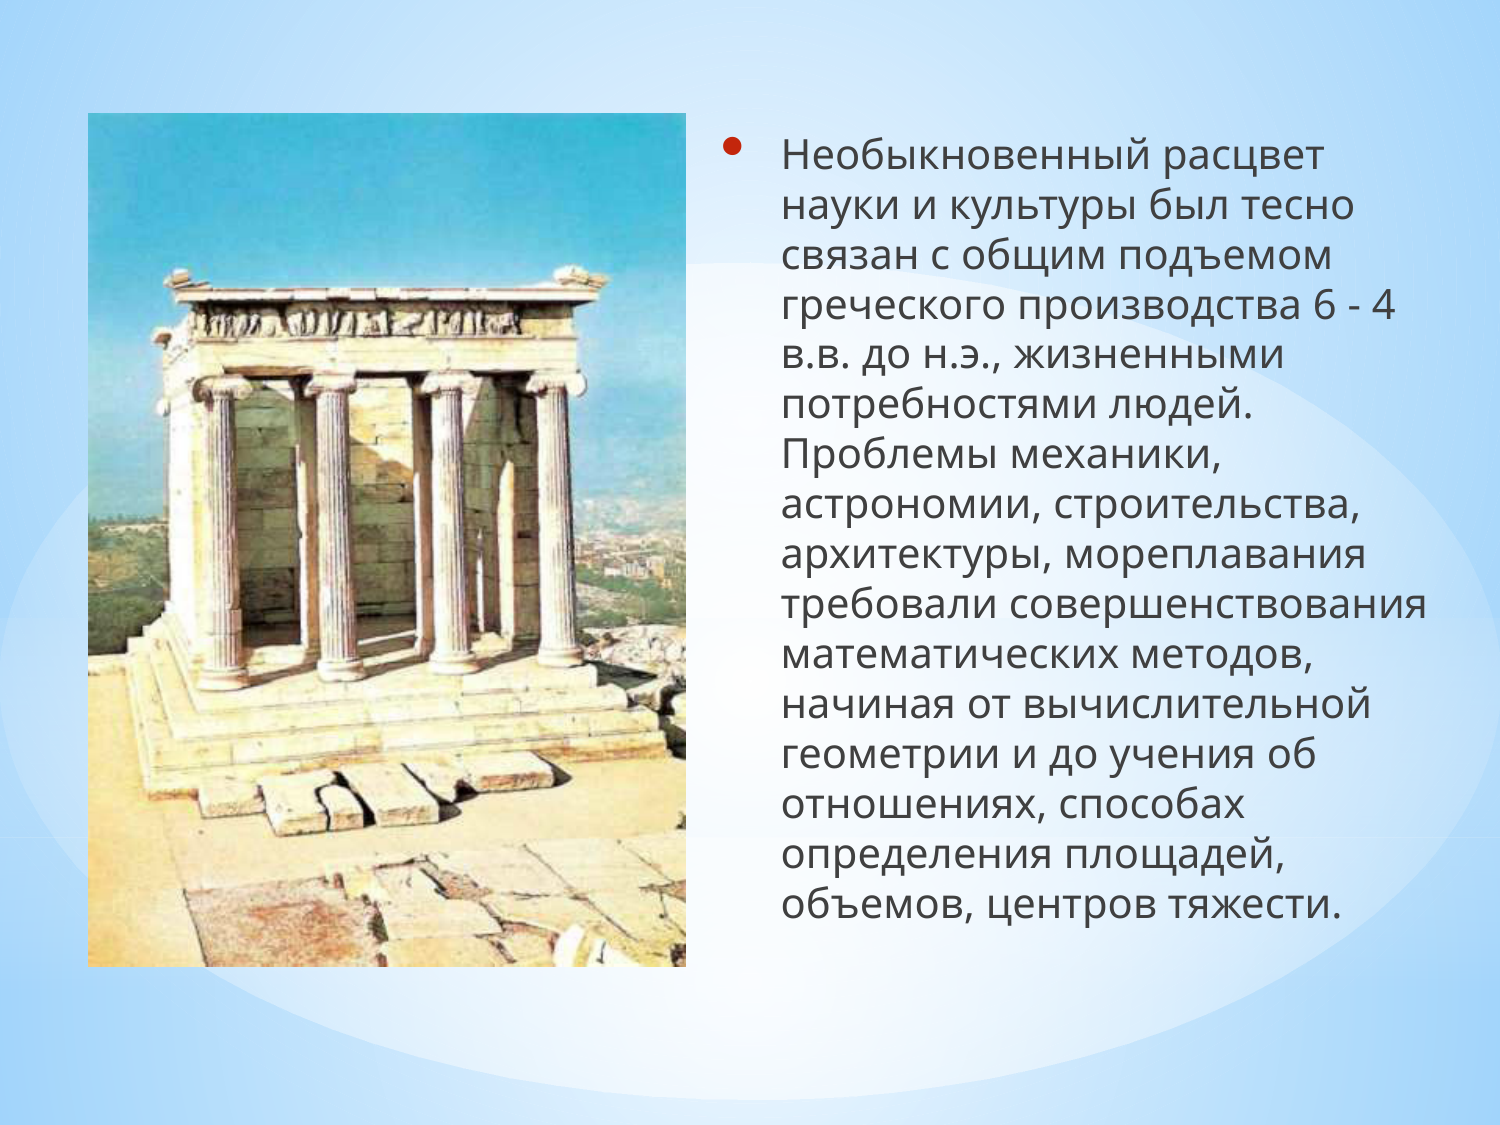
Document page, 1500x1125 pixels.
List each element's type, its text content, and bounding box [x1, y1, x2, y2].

list Необыкновенный расцвет науки и культуры был тесно связан с общим подъемом греческого производства 6 - 4 в.в. до н.э., жизненными потребностями людей. Проблемы механики, астрономии, строительства, архитектуры, мореплавания требовали совершенствования математических методов, начиная от вычислительной геометрии и до учения об отношениях, способах определения площадей, объемов, центров тяжести. [702, 120, 1447, 988]
picture [88, 113, 686, 967]
